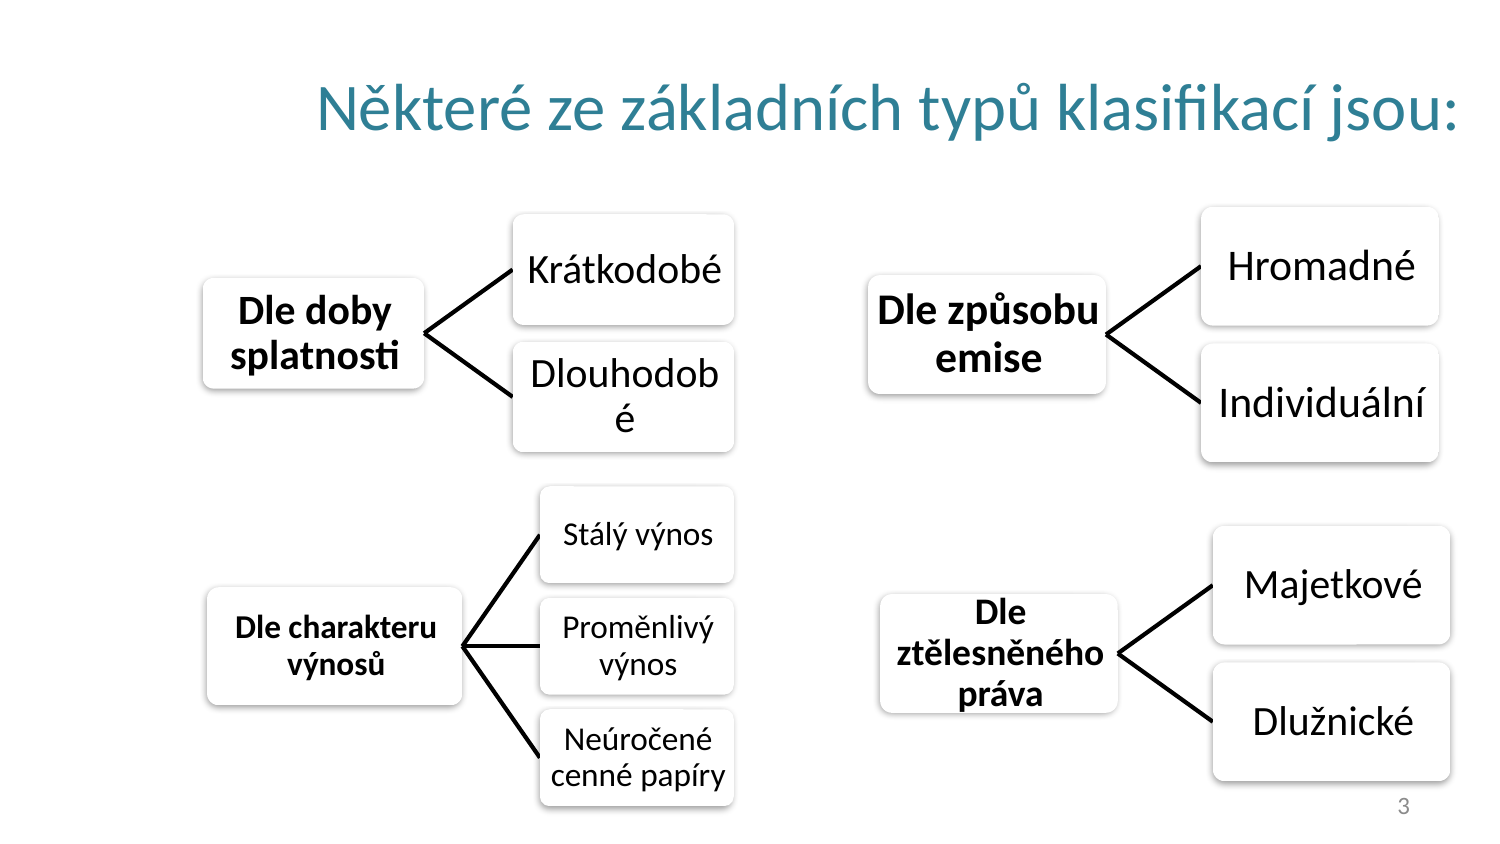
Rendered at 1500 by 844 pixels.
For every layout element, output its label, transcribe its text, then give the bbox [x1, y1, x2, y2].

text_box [867, 197, 1440, 472]
slide_number 3 [1074, 799, 1425, 828]
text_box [879, 516, 1452, 791]
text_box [206, 480, 735, 812]
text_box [202, 208, 735, 458]
title Některé ze základních typů klasifikací jsou: [301, 33, 1500, 175]
